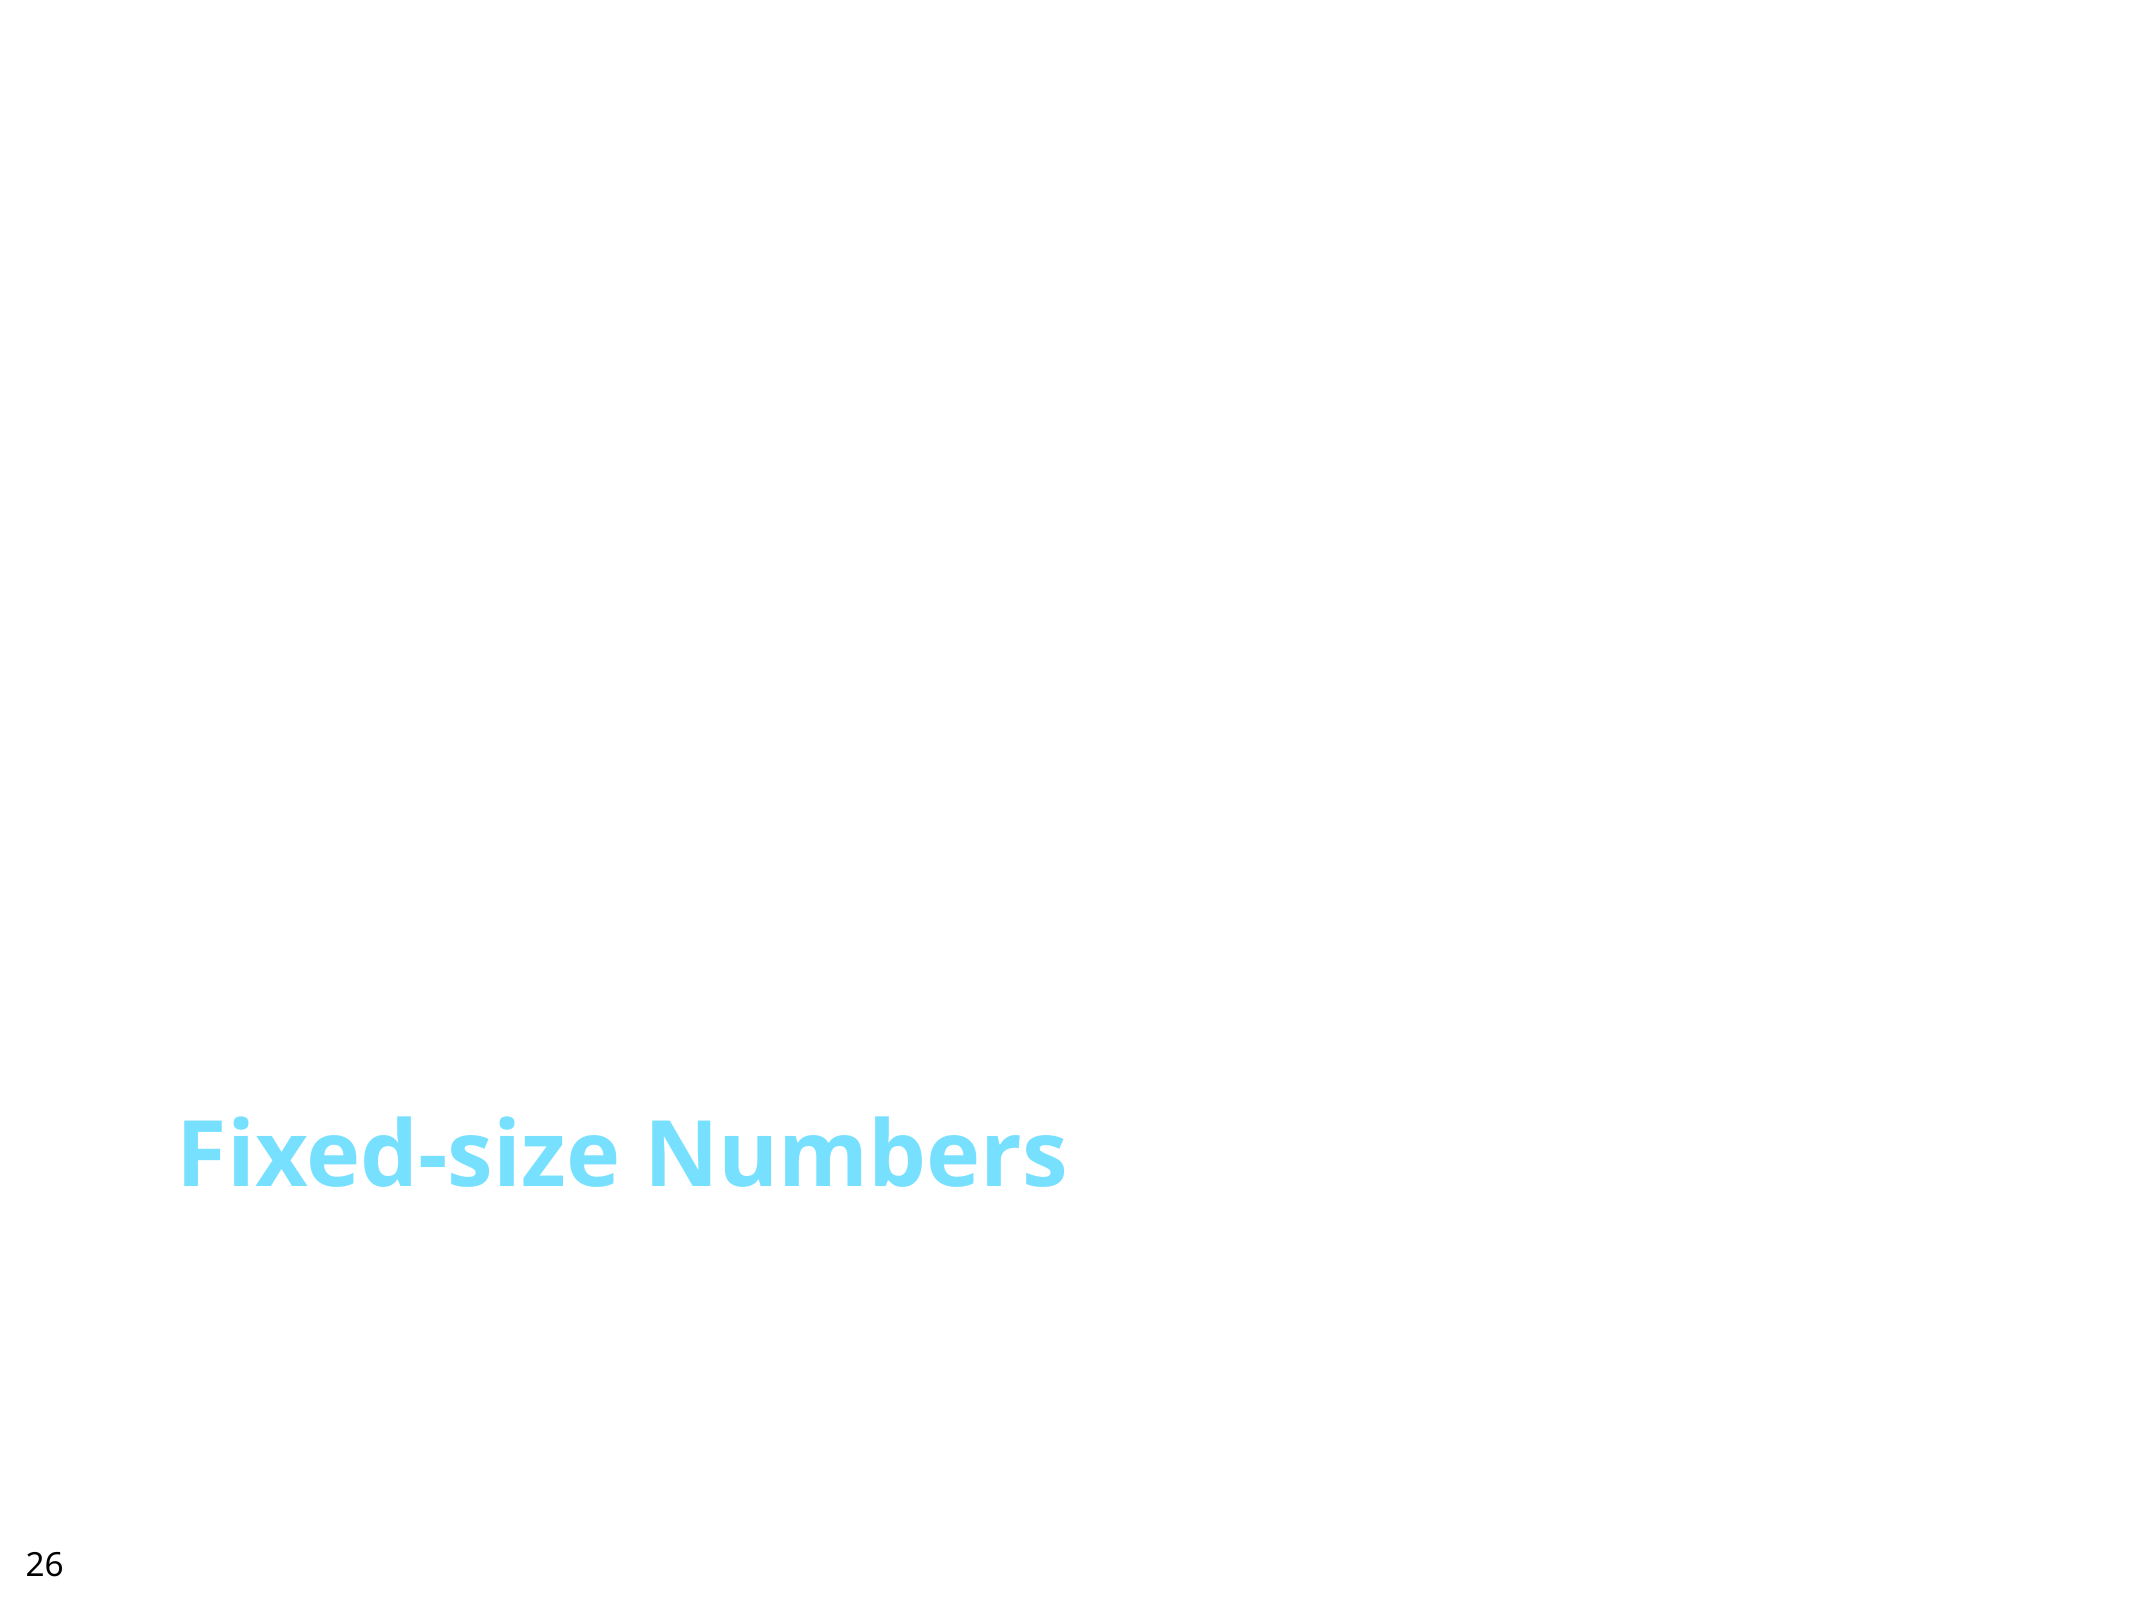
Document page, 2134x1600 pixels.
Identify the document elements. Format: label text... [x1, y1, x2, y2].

list Fixed-size Numbers [167, 974, 1983, 1326]
slide_number 25 [16, 1533, 74, 1588]
